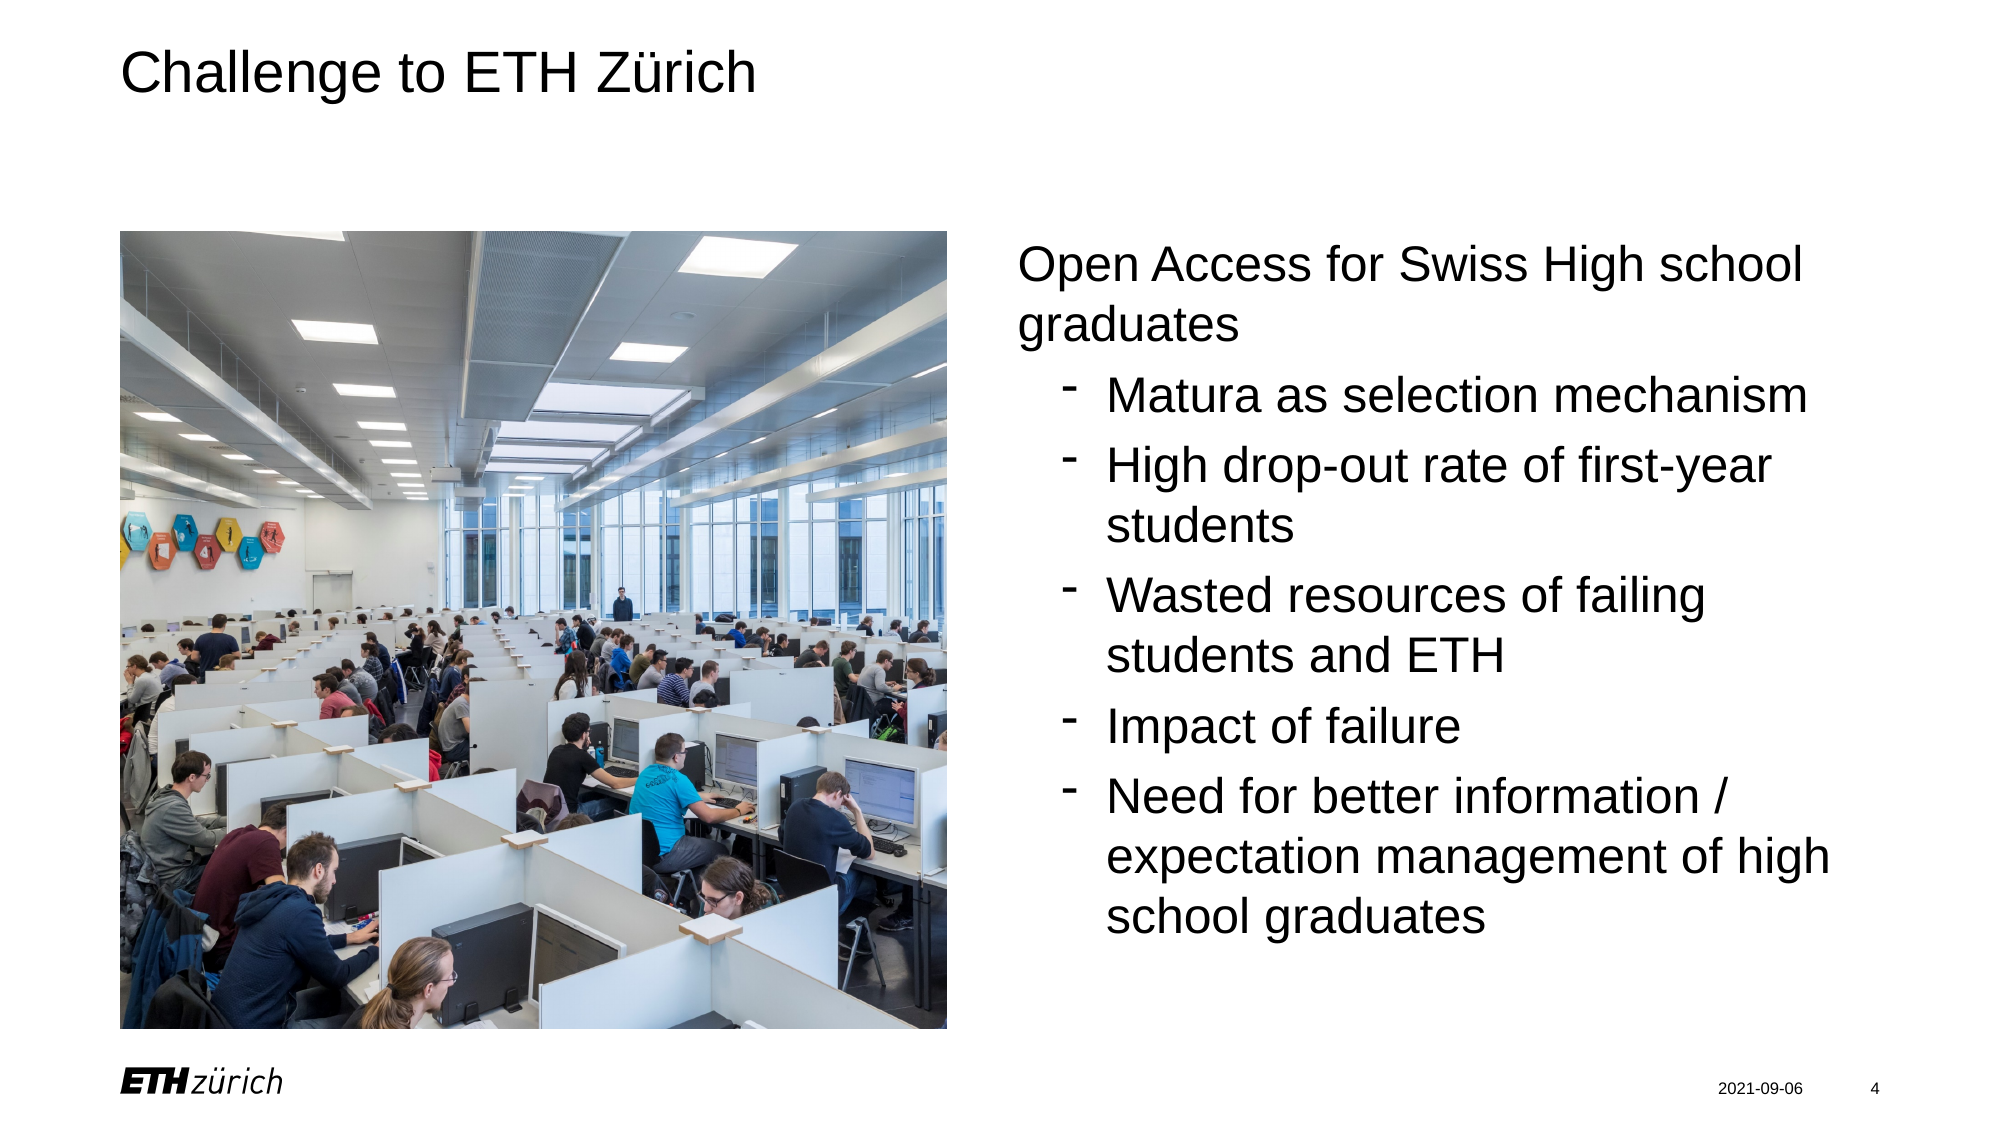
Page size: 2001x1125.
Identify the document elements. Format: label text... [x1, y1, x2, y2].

title Challenge to ETH Zürich [120, 42, 1880, 191]
list Open Access for Swiss High school graduates Matura as selection mechanism High drop-out rate of first-year students Wasted resources of failing students and ETH Impact of failure Need for better information / expectation management of high school graduates [1017, 231, 1880, 1029]
picture [120, 1067, 282, 1094]
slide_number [1718, 1069, 1819, 1106]
picture [119, 231, 947, 1029]
slide_number 4 [1827, 1069, 1880, 1106]
